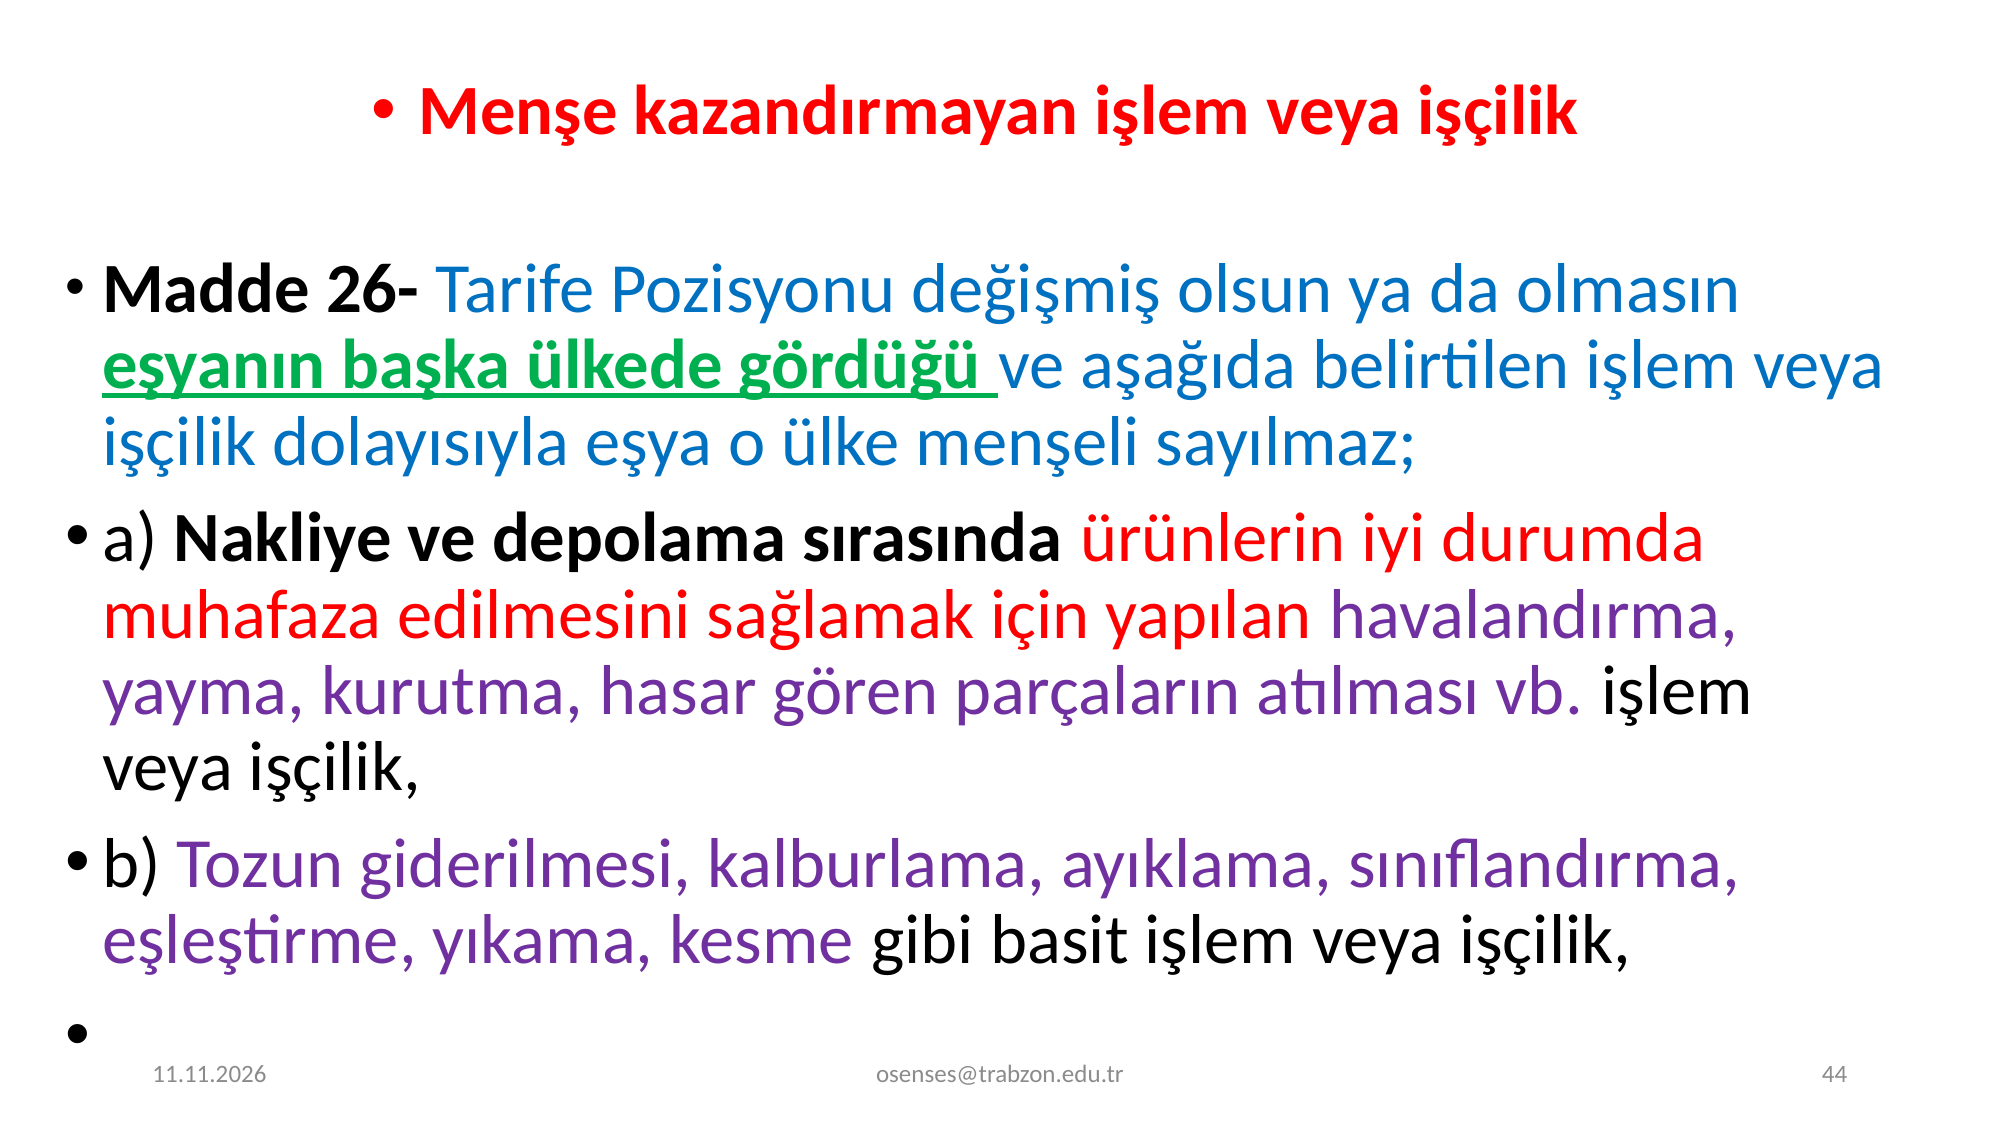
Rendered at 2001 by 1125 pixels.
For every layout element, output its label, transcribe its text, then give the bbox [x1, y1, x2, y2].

slide_number 44 [1412, 1042, 1863, 1103]
list Menşe kazandırmayan işlem veya işçilik Madde 26- Tarife Pozisyonu değişmiş olsun ya da olmasın eşyanın başka ülkede gördüğü ve aşağıda belirtilen işlem veya işçilik dolayısıyla eşya o ülke menşeli sayılmaz; a) Nakliye ve depolama sırasında ürünlerin iyi durumda muhafaza edilmesini sağlamak için yapılan havalandırma, yayma, kurutma, hasar gören parçaların atılması vb. işlem veya işçilik, b) Tozun giderilmesi, kalburlama, ayıklama, sınıflandırma, eşleştirme, yıkama, kesme gibi basit işlem veya işçilik, [50, 66, 1913, 1084]
footer osenses@trabzon.edu.tr [662, 1042, 1338, 1103]
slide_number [137, 1042, 588, 1103]
